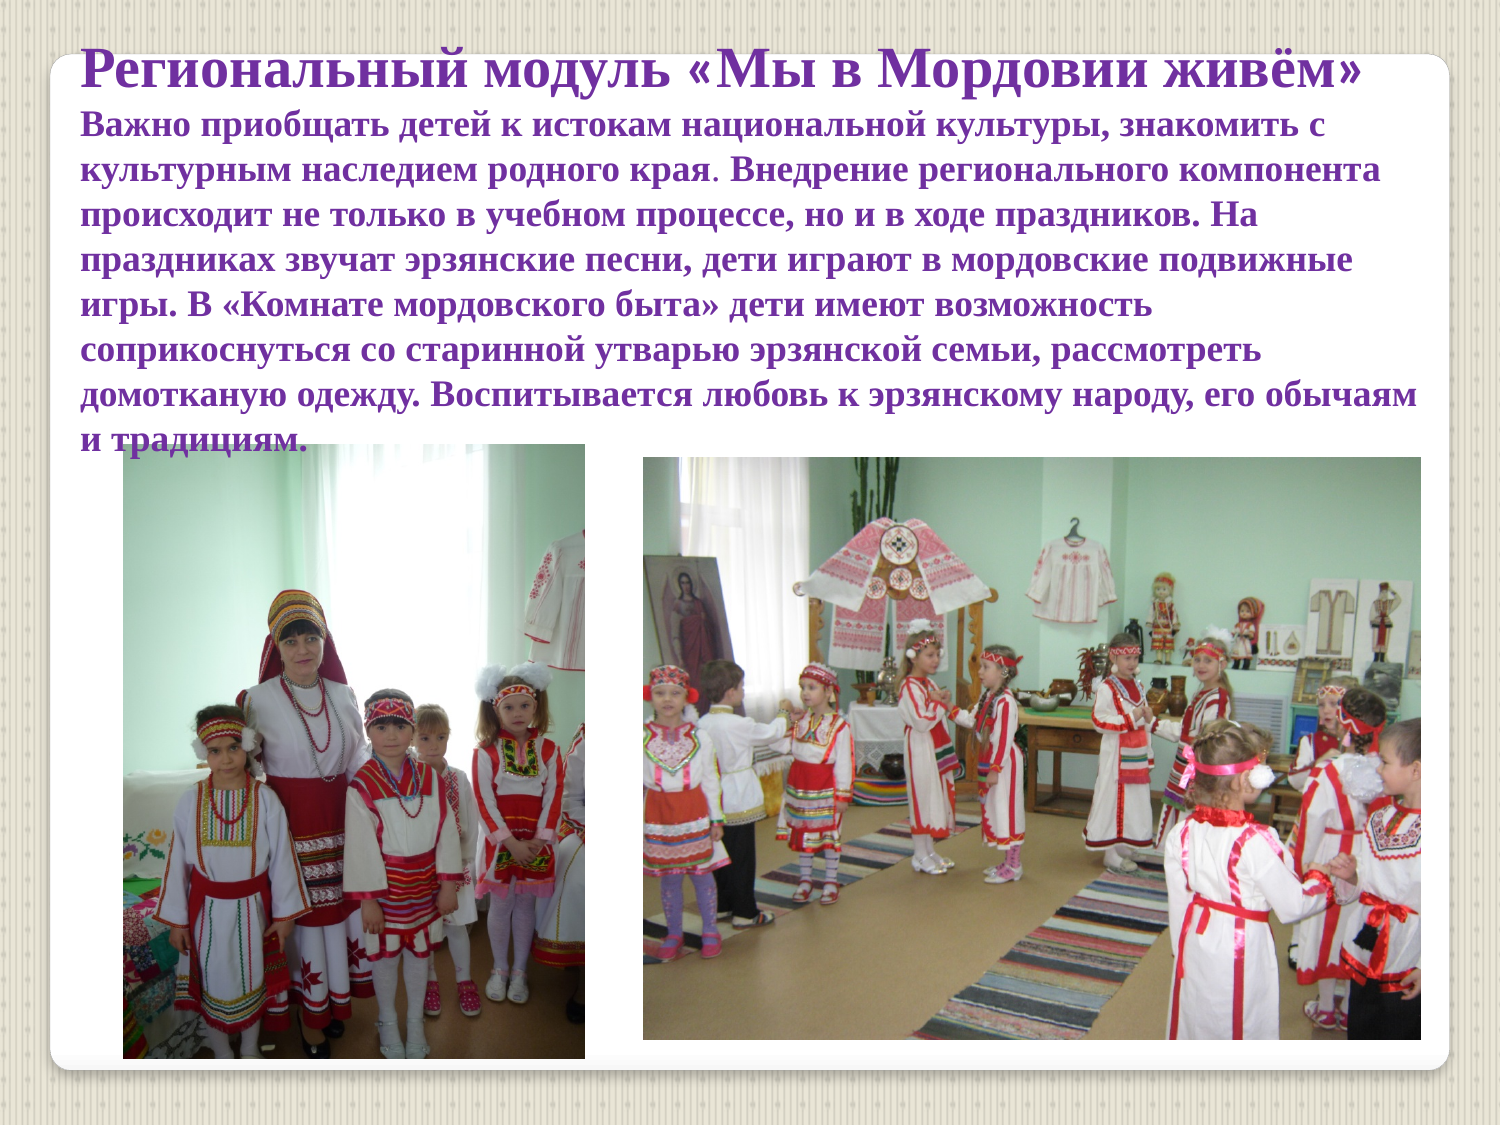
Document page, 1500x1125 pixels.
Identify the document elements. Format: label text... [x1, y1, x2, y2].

picture [643, 456, 1421, 1040]
text_box Региональный модуль «Мы в Мордовии живём» Важно приобщать детей к истокам национальной культуры, знакомить с культурным наследием родного края. Внедрение регионального компонента происходит не только в учебном процессе, но и в ходе праздников. На праздниках звучат эрзянские песни, дети играют в мордовские подвижные игры. В «Комнате мордовского быта» дети имеют возможность соприкоснуться со старинной утварью эрзянской семьи, рассмотреть домотканую одежду. Воспитывается любовь к эрзянскому народу, его обычаям и традициям. [64, 0, 1447, 512]
picture [123, 444, 585, 1059]
